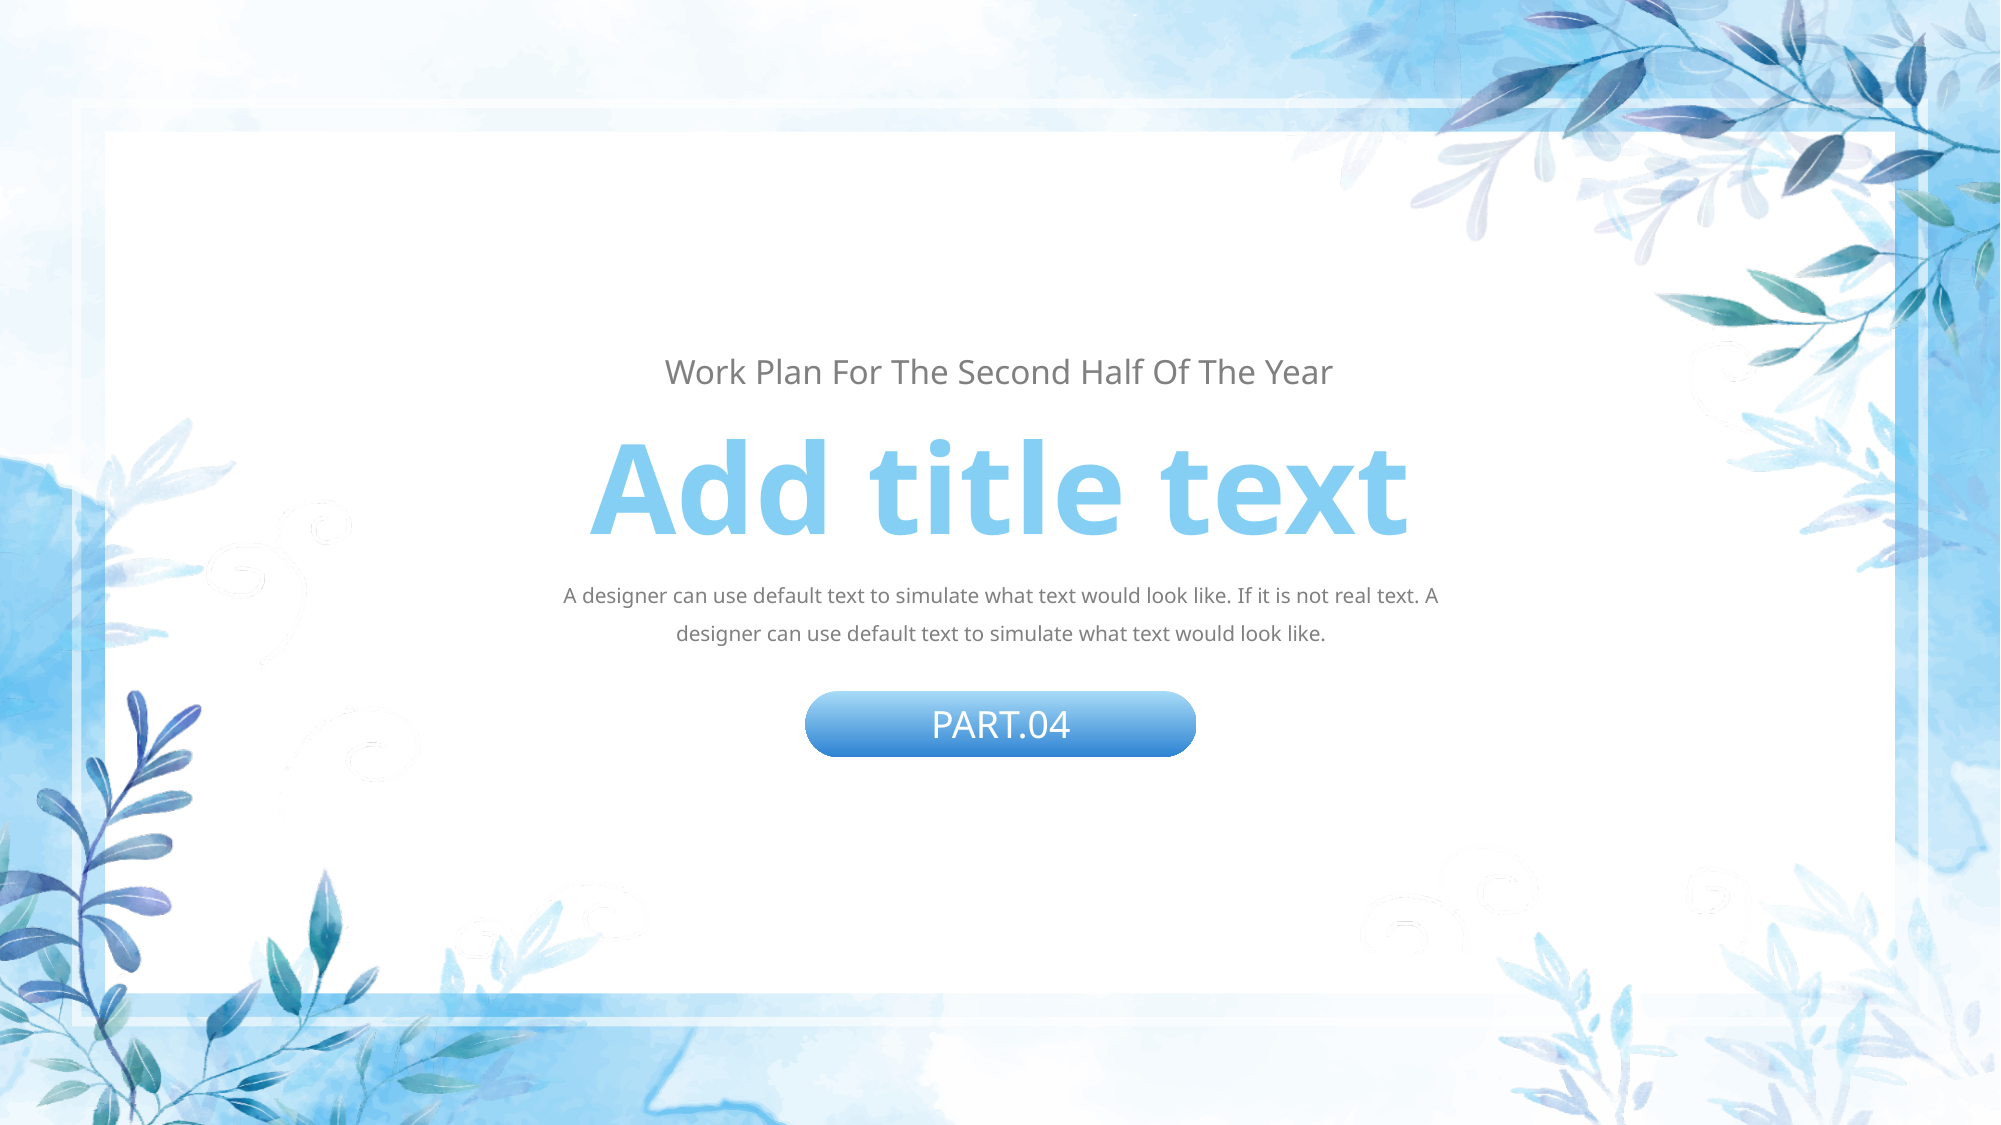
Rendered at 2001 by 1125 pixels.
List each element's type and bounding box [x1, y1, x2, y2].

text_box [76, 103, 1924, 1022]
picture [0, 0, 2000, 1125]
